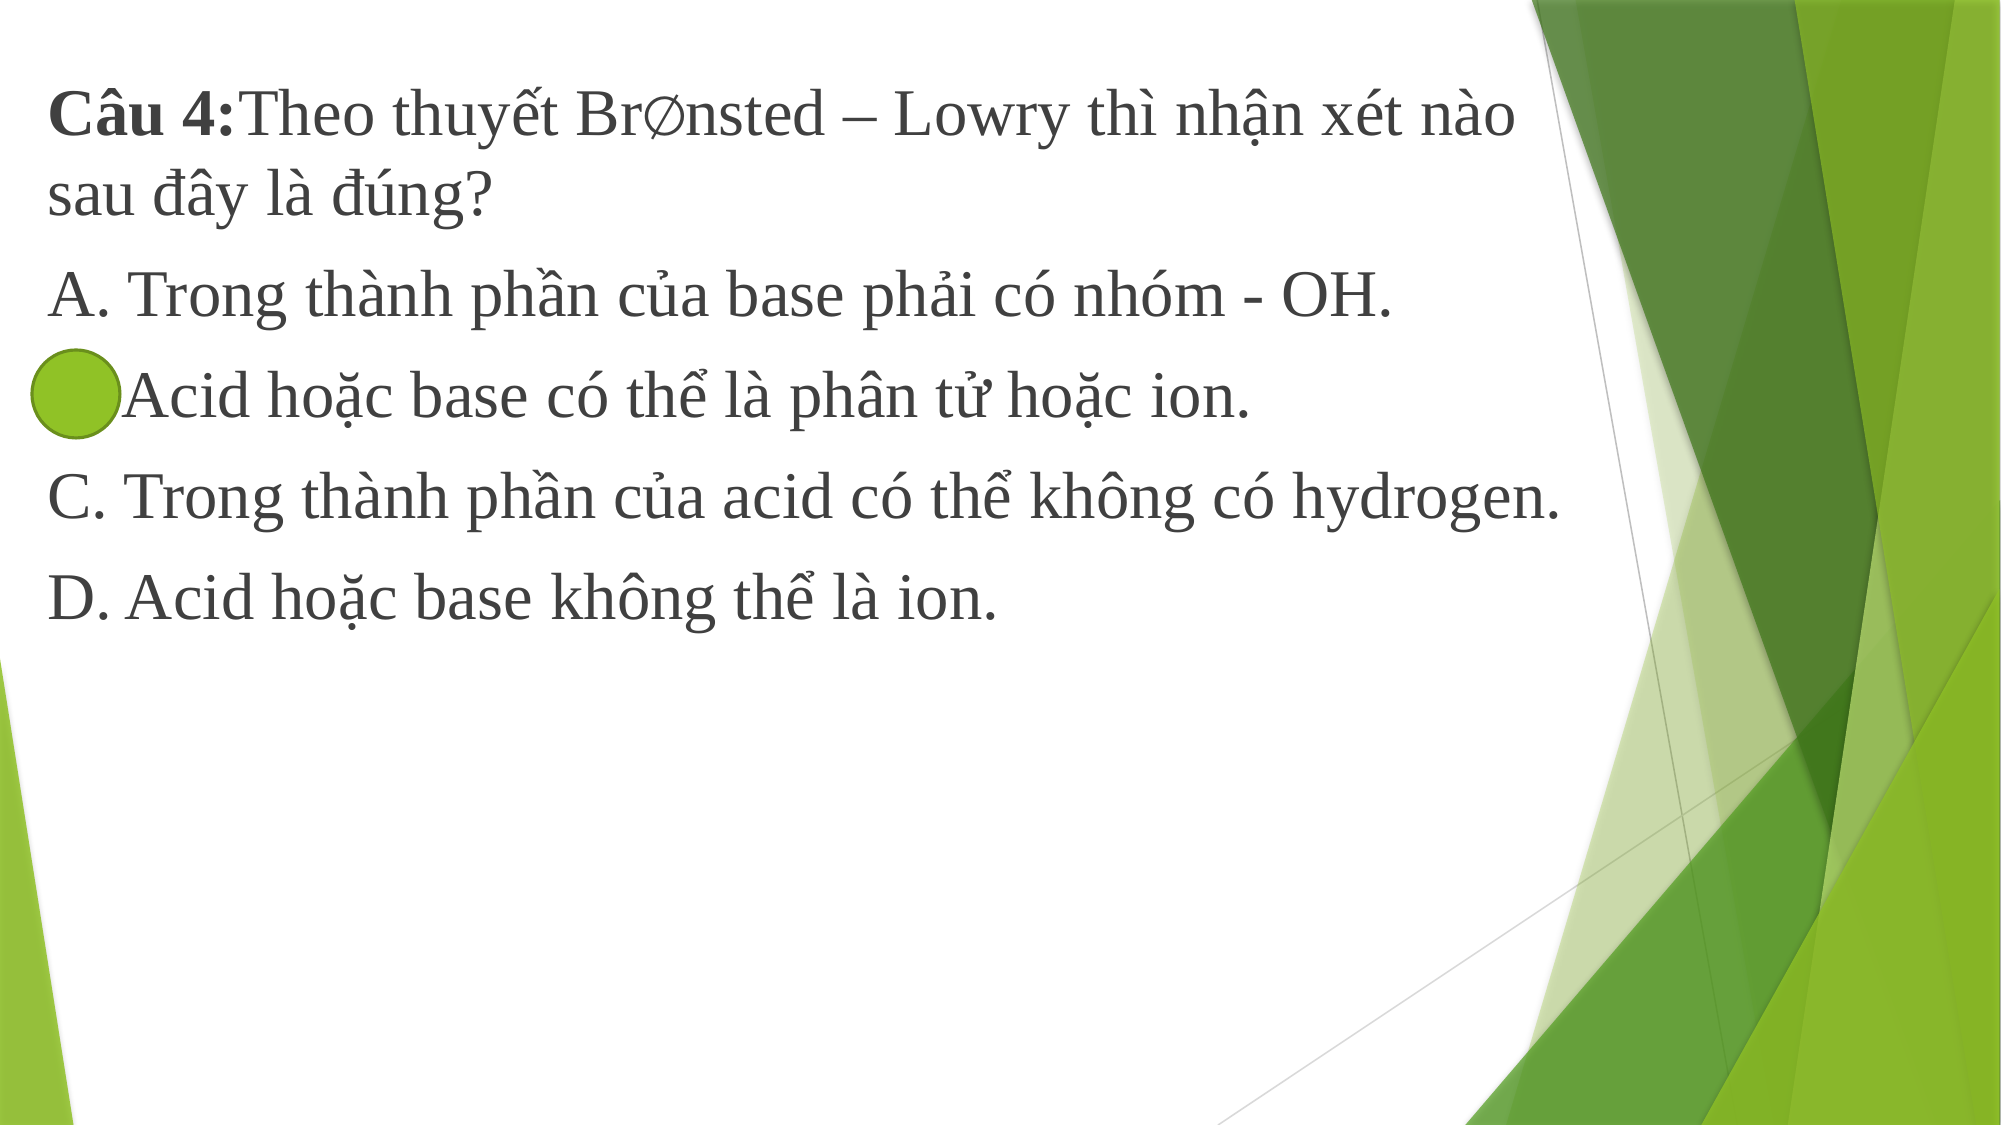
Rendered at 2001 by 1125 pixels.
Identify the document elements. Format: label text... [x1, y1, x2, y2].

text_box [30, 348, 122, 440]
list Câu 4:Theo thuyết Br∅nsted – Lowry thì nhận xét nào sau đây là đúng? A. Trong thành phần của base phải có nhóm - OH. B. Acid hoặc base có thể là phân tử hoặc ion. C. Trong thành phần của acid có thể không có hydrogen. D. Acid hoặc base không thể là ion. [32, 61, 1599, 776]
